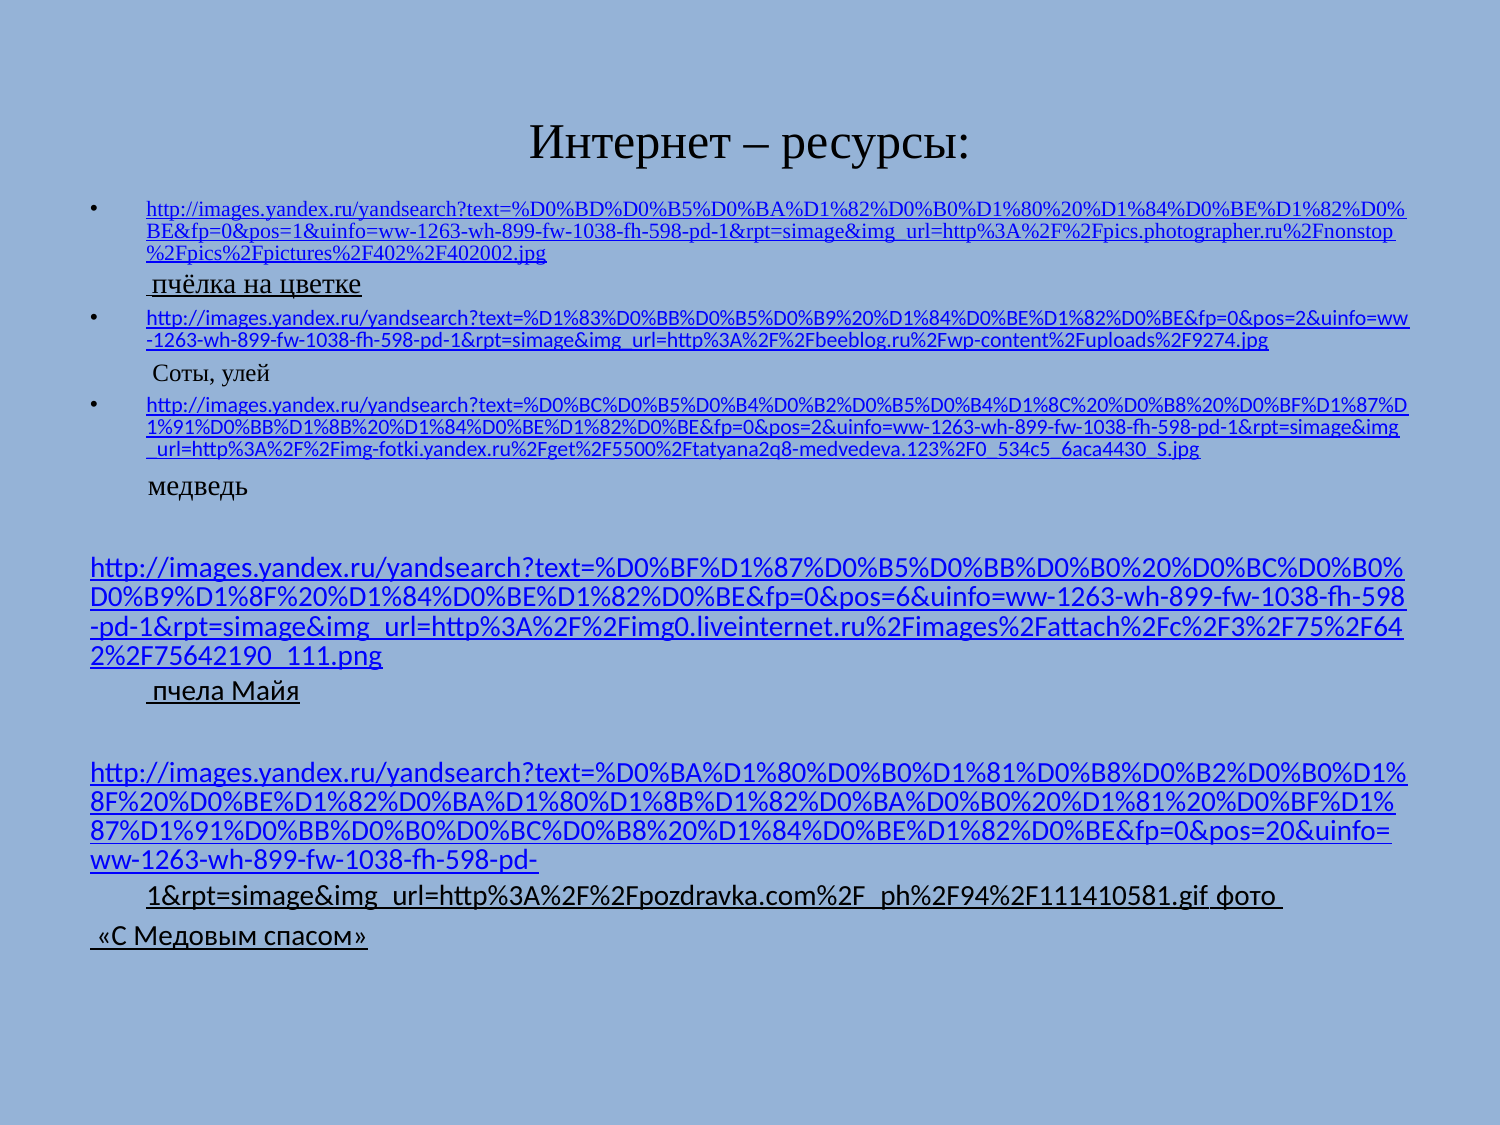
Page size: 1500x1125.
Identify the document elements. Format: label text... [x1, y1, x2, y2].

title Интернет – ресурсы: [75, 45, 1425, 187]
list http://images.yandex.ru/yandsearch?text=%D0%BD%D0%B5%D0%BA%D1%82%D0%B0%D1%80%20%D1%84%D0%BE%D1%82%D0%BE&fp=0&pos=1&uinfo=ww-1263-wh-899-fw-1038-fh-598-pd-1&rpt=simage&img_url=http%3A%2F%2Fpics.photographer.ru%2Fnonstop%2Fpics%2Fpictures%2F402%2F402002.jpg пчёлка на цветке http://images.yandex.ru/yandsearch?text=%D1%83%D0%BB%D0%B5%D0%B9%20%D1%84%D0%BE%D1%82%D0%BE&fp=0&pos=2&uinfo=ww-1263-wh-899-fw-1038-fh-598-pd-1&rpt=simage&img_url=http%3A%2F%2Fbeeblog.ru%2Fwp-content%2Fuploads%2F9274.jpg Соты, улей http://images.yandex.ru/yandsearch?text=%D0%BC%D0%B5%D0%B4%D0%B2%D0%B5%D0%B4%D1%8C%20%D0%B8%20%D0%BF%D1%87%D1%91%D0%BB%D1%8B%20%D1%84%D0%BE%D1%82%D0%BE&fp=0&pos=2&uinfo=ww-1263-wh-899-fw-1038-fh-598-pd-1&rpt=simage&img_url=http%3A%2F%2Fimg-fotki.yandex.ru%2Fget%2F5500%2Ftatyana2q8-medvedeva.123%2F0_534c5_6aca4430_S.jpg медведь http://images.yandex.ru/yandsearch?text=%D0%BF%D1%87%D0%B5%D0%BB%D0%B0%20%D0%BC%D0%B0%D0%B9%D1%8F%20%D1%84%D0%BE%D1%82%D0%BE&fp=0&pos=6&uinfo=ww-1263-wh-899-fw-1038-fh-598-pd-1&rpt=simage&img_url=http%3A%2F%2Fimg0.liveinternet.ru%2Fimages%2Fattach%2Fc%2F3%2F75%2F642%2F75642190_111.png пчела Майя http://images.yandex.ru/yandsearch?text=%D0%BA%D1%80%D0%B0%D1%81%D0%B8%D0%B2%D0%B0%D1%8F%20%D0%BE%D1%82%D0%BA%D1%80%D1%8B%D1%82%D0%BA%D0%B0%20%D1%81%20%D0%BF%D1%87%D1%91%D0%BB%D0%B0%D0%BC%D0%B8%20%D1%84%D0%BE%D1%82%D0%BE&fp=0&pos=20&uinfo=ww-1263-wh-899-fw-1038-fh-598-pd-1&rpt=simage&img_url=http%3A%2F%2Fpozdravka.com%2F_ph%2F94%2F111410581.gif фото «С Медовым спасом» [75, 187, 1425, 1005]
